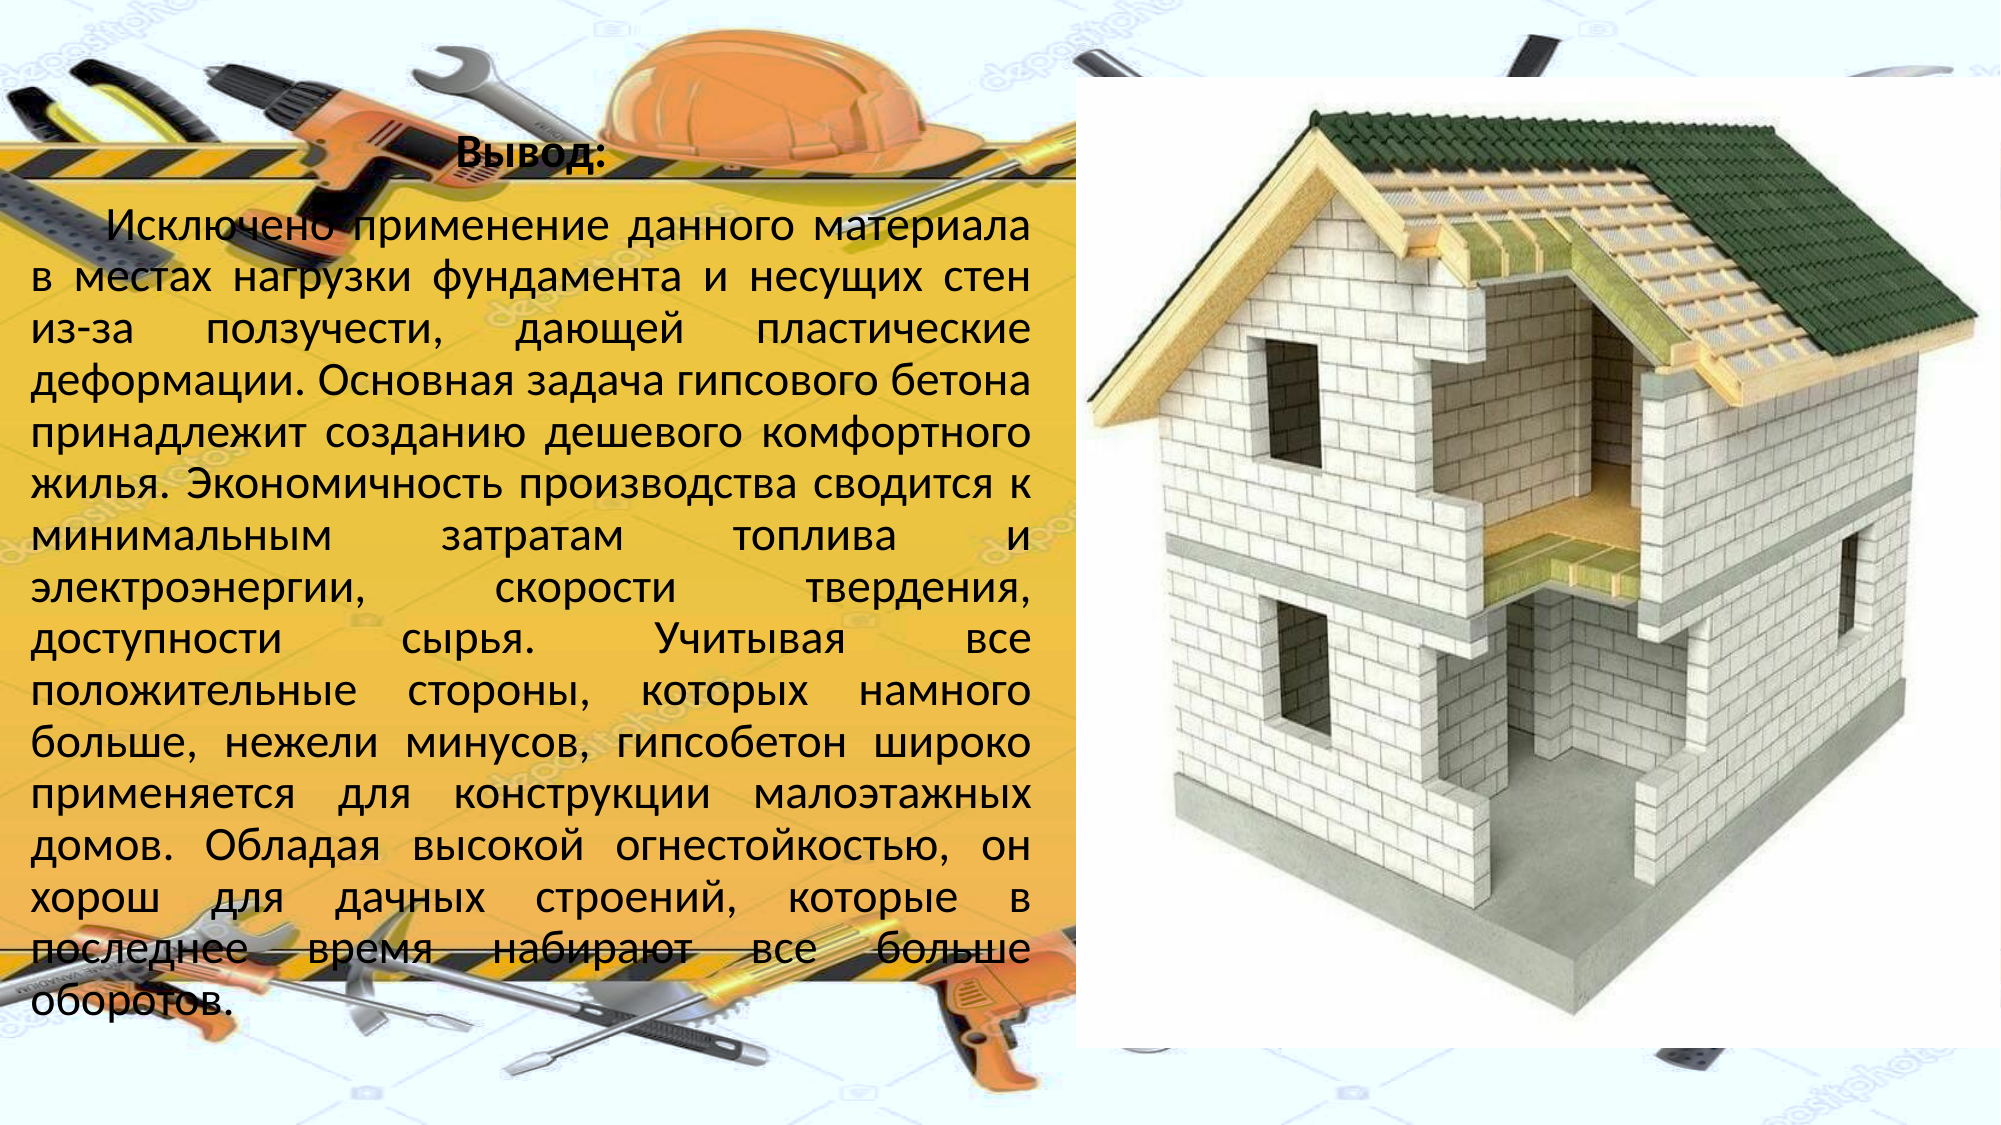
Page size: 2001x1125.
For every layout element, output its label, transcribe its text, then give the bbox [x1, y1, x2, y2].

list Вывод: Исключено применение данного материала в местах нагрузки фундамента и несущих стен из-за ползучести, дающей пластические деформации. Основная задача гипсового бетона принадлежит созданию дешевого комфортного жилья. Экономичность производства сводится к минимальным затратам топлива и электроэнергии, скорости твердения, доступности сырья. Учитывая все положительные стороны, которых намного больше, нежели минусов, гипсобетон широко применяется для конструкции малоэтажных домов. Обладая высокой огнестойкостью, он хорош для дачных строений, которые в последнее время набирают все больше оборотов. [15, 118, 1049, 837]
picture [0, 0, 2001, 1125]
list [1076, 77, 2000, 1048]
